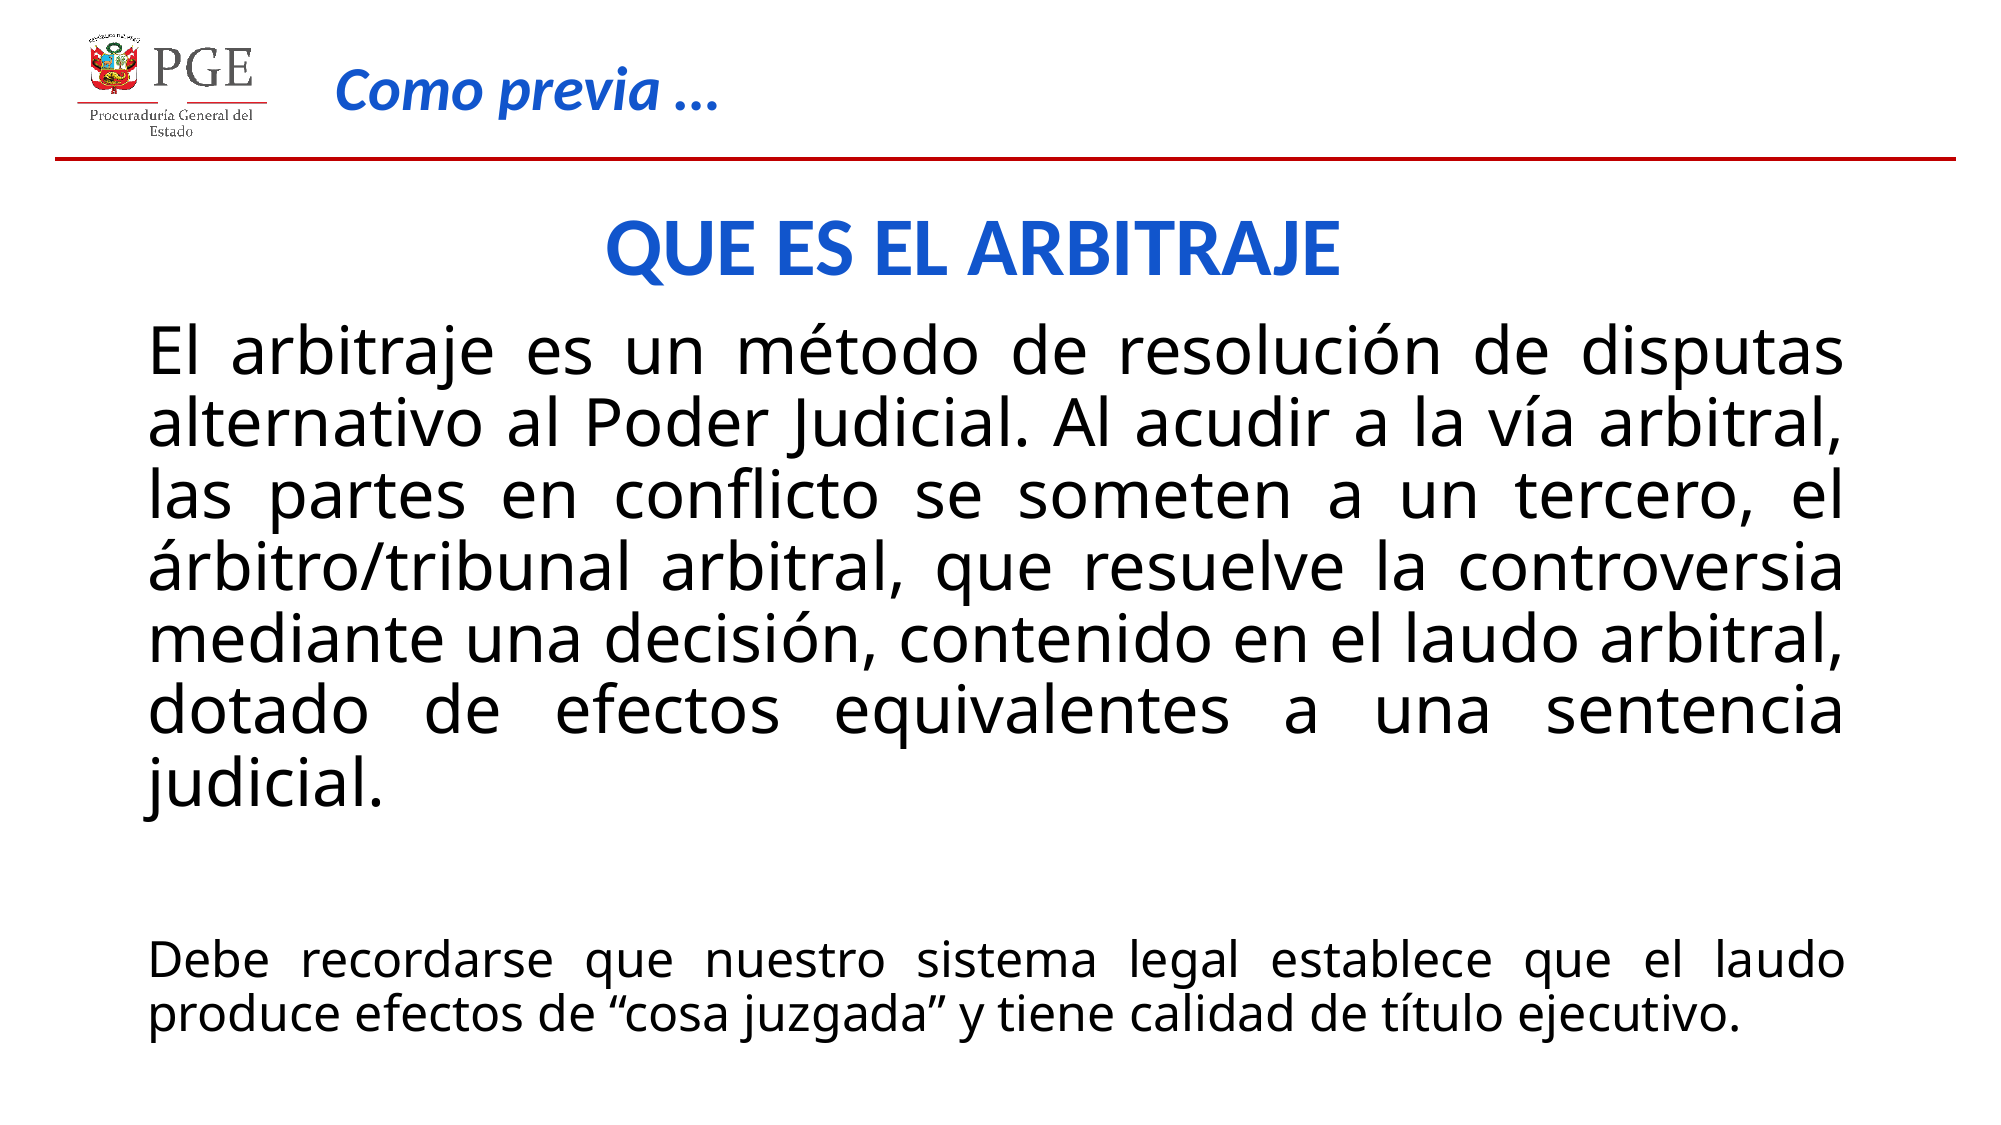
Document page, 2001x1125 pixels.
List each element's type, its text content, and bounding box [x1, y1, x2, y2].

picture [75, 30, 269, 141]
list El arbitraje es un método de resolución de disputas alternativo al Poder Judicial. Al acudir a la vía arbitral, las partes en conflicto se someten a un tercero, el árbitro/tribunal arbitral, que resuelve la controversia mediante una decisión, contenido en el laudo arbitral, dotado de efectos equivalentes a una sentencia judicial. Debe recordarse que nuestro sistema legal establece que el laudo produce efectos de “cosa juzgada” y tiene calidad de título ejecutivo. [132, 248, 1864, 1074]
title QUE ES EL ARBITRAJE [171, 199, 1776, 248]
text_box Como previa … [320, 41, 1762, 141]
